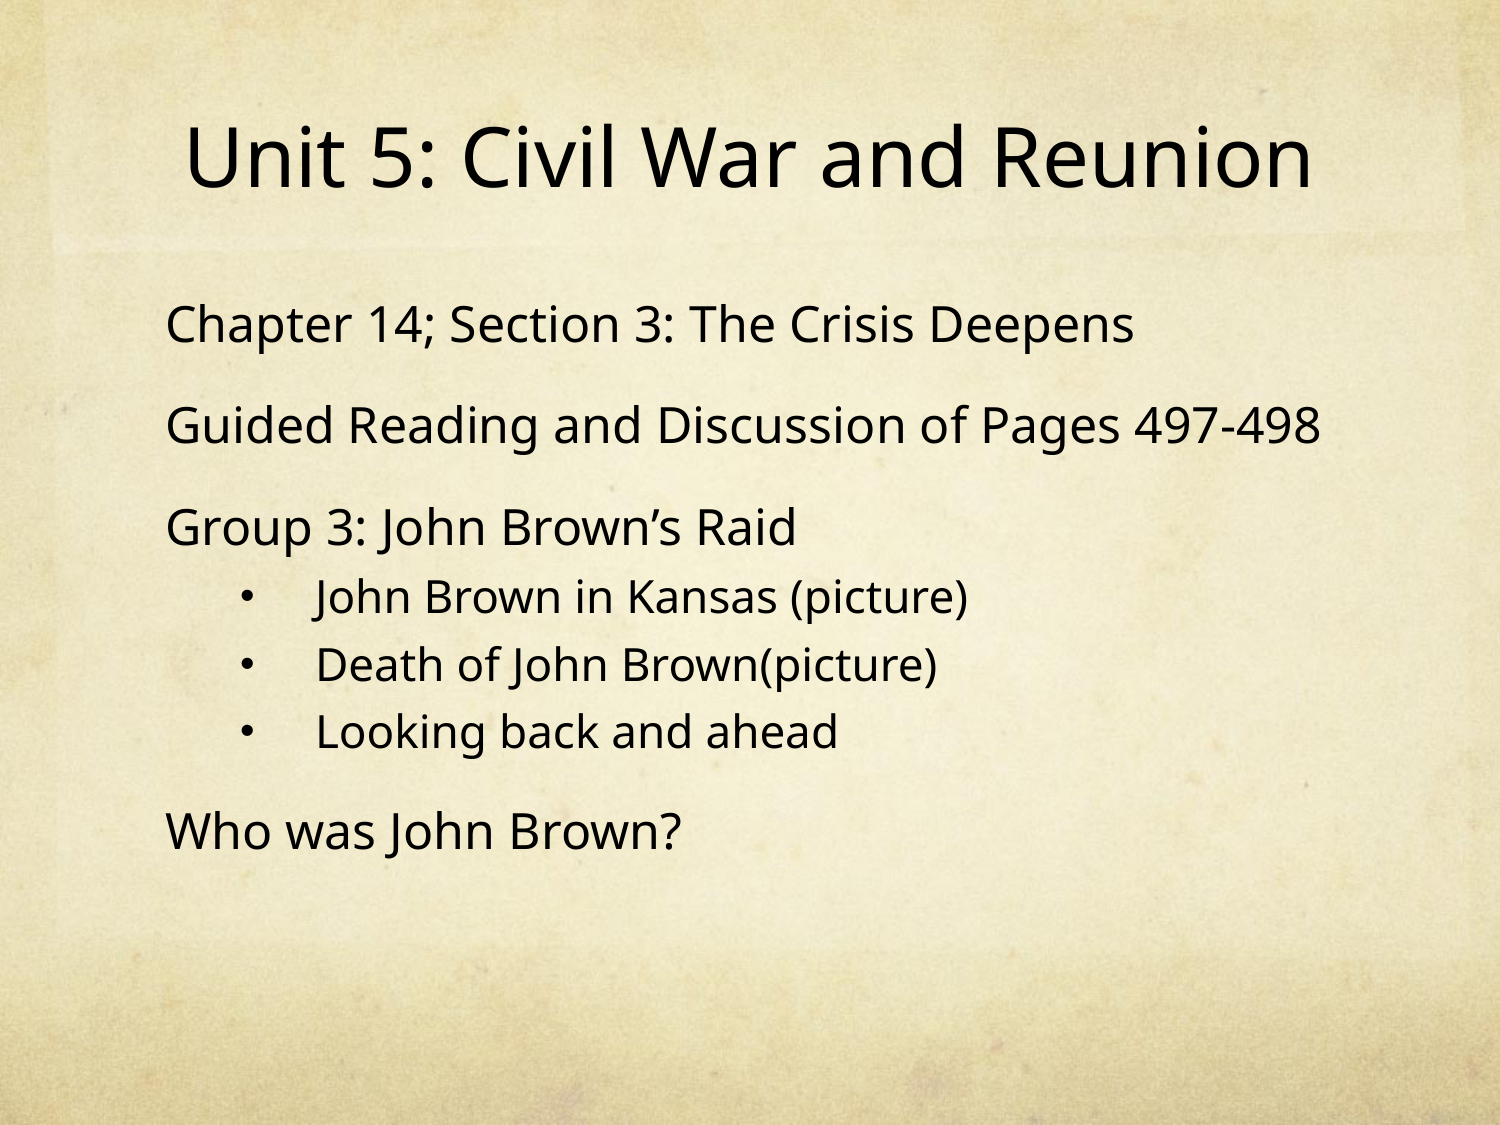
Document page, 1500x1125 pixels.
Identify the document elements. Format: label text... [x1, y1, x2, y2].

title Unit 5: Civil War and Reunion [150, 82, 1350, 225]
picture [0, 0, 1500, 1125]
list Chapter 14; Section 3: The Crisis Deepens Guided Reading and Discussion of Pages 497-498 Group 3: John Brown’s Raid John Brown in Kansas (picture) Death of John Brown(picture) Looking back and ahead Who was John Brown? [150, 284, 1350, 950]
